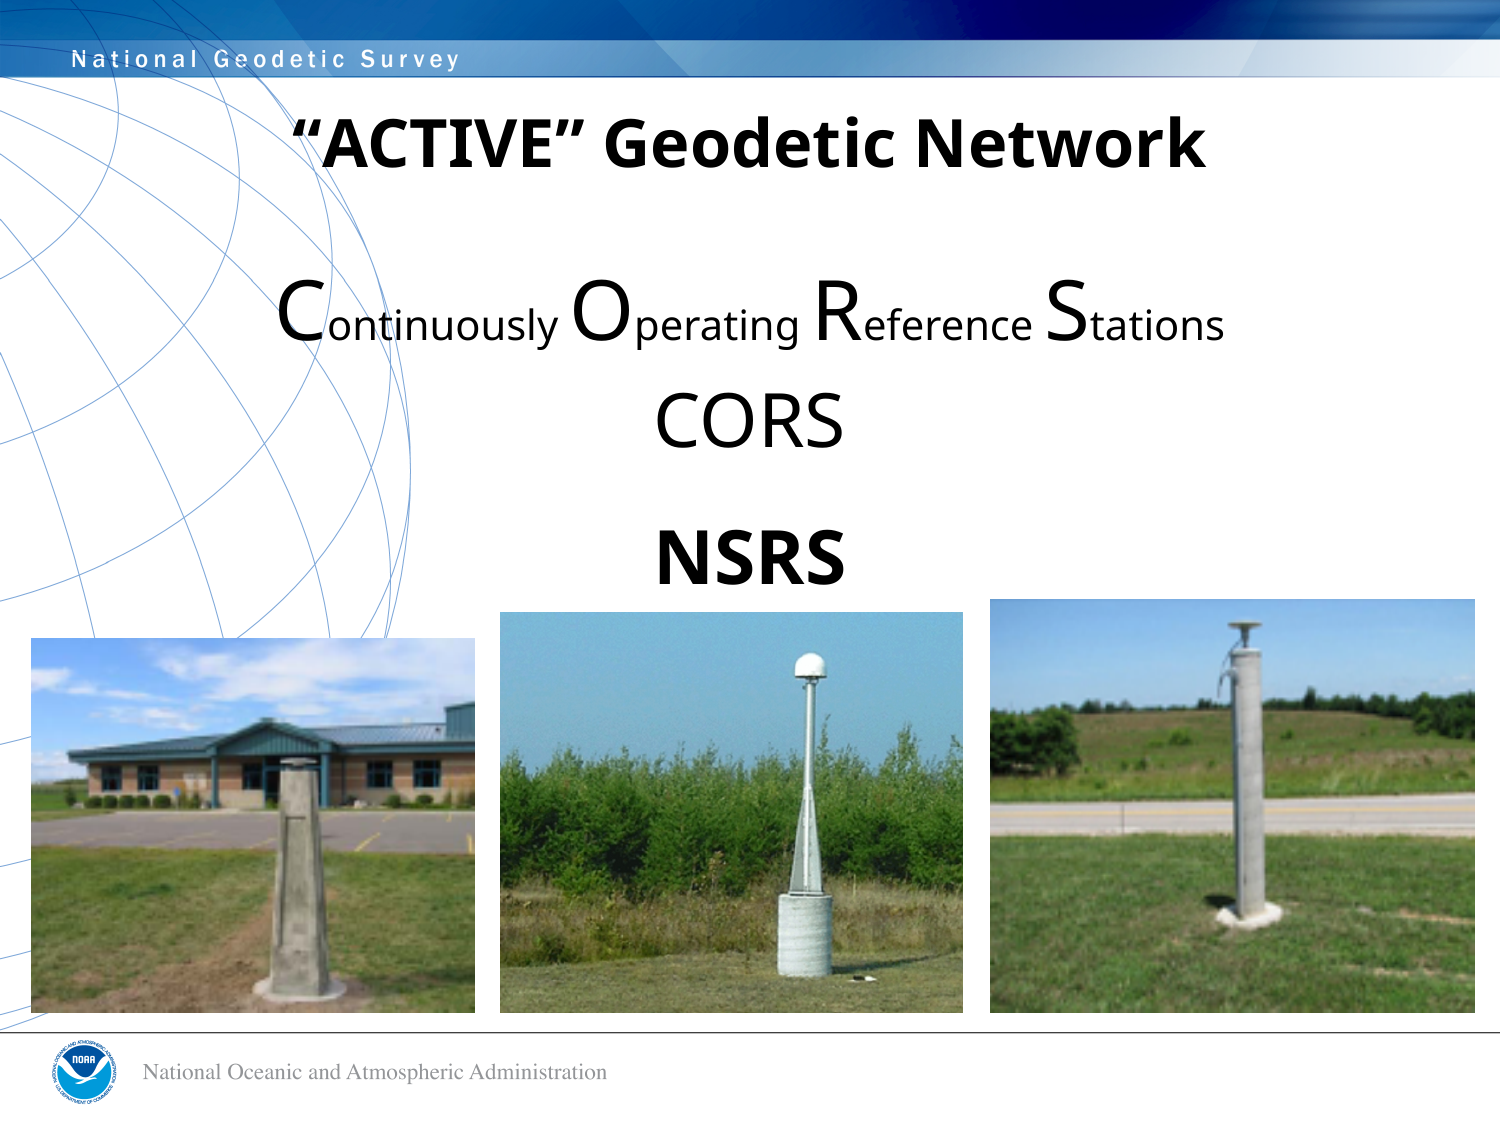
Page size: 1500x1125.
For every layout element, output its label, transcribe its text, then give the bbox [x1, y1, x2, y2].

title “ACTIVE” Geodetic Network [74, 112, 1426, 249]
picture [0, 0, 1500, 1125]
list Continuously Operating Reference Stations CORS NSRS [74, 249, 1426, 688]
